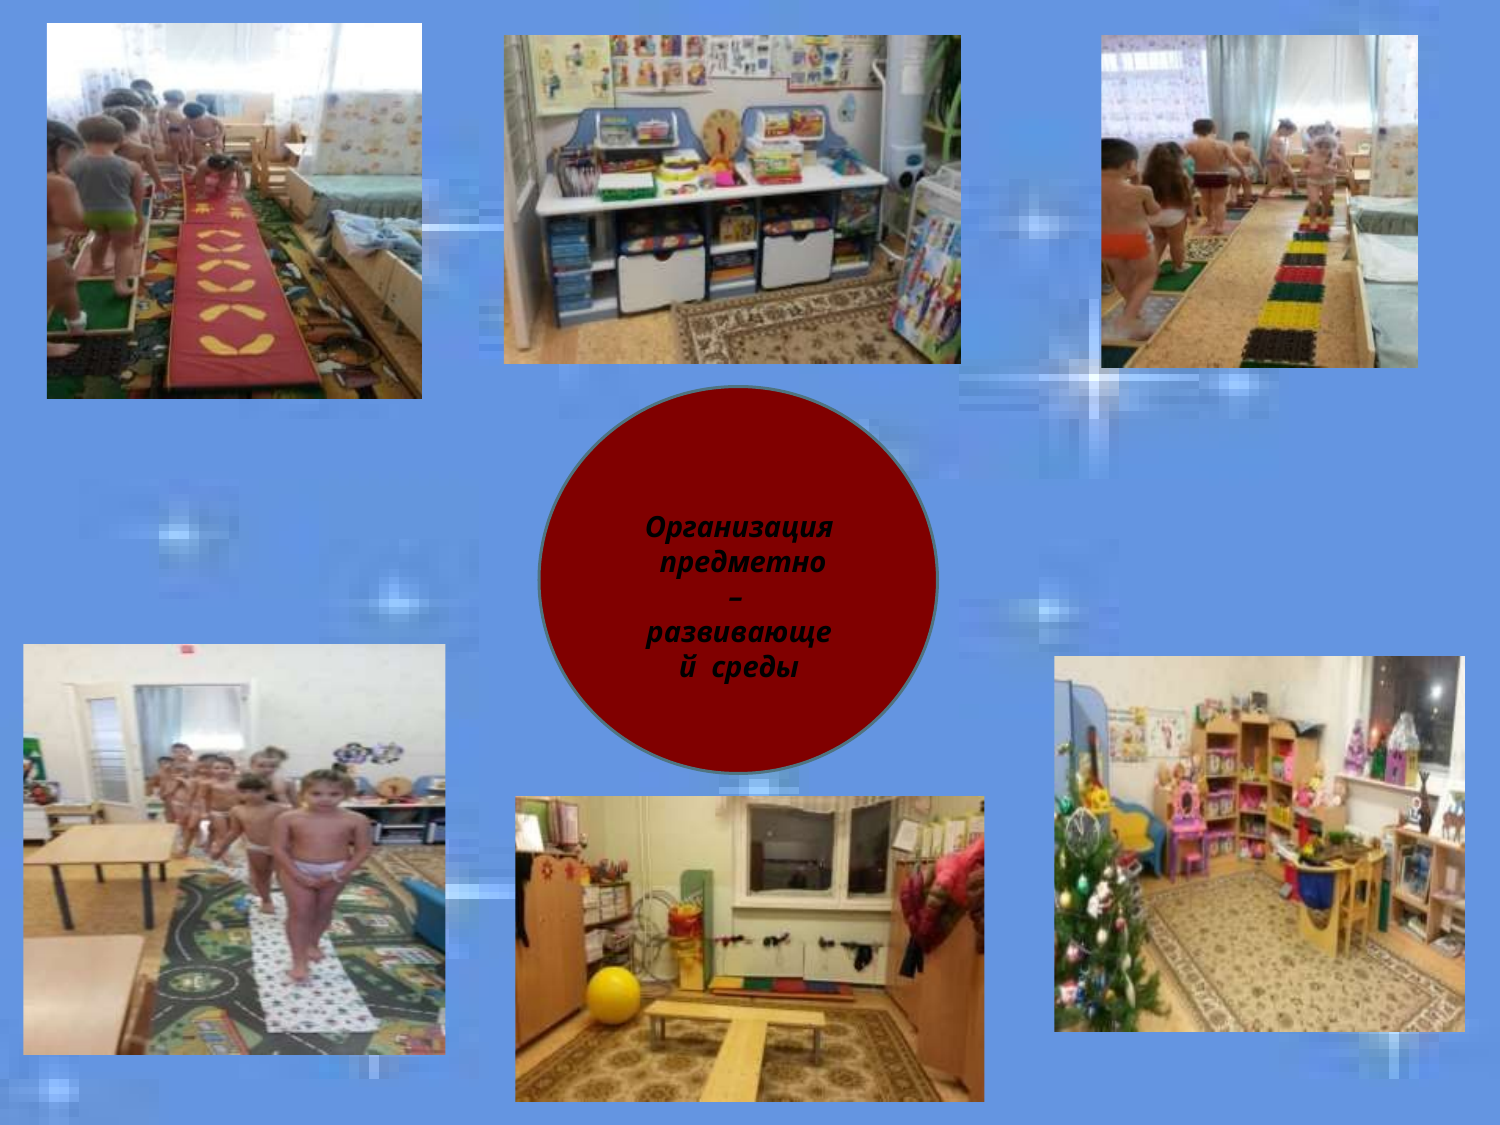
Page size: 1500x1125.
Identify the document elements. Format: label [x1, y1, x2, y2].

text_box [0, 0, 1500, 1125]
text_box [23, 23, 1466, 1102]
